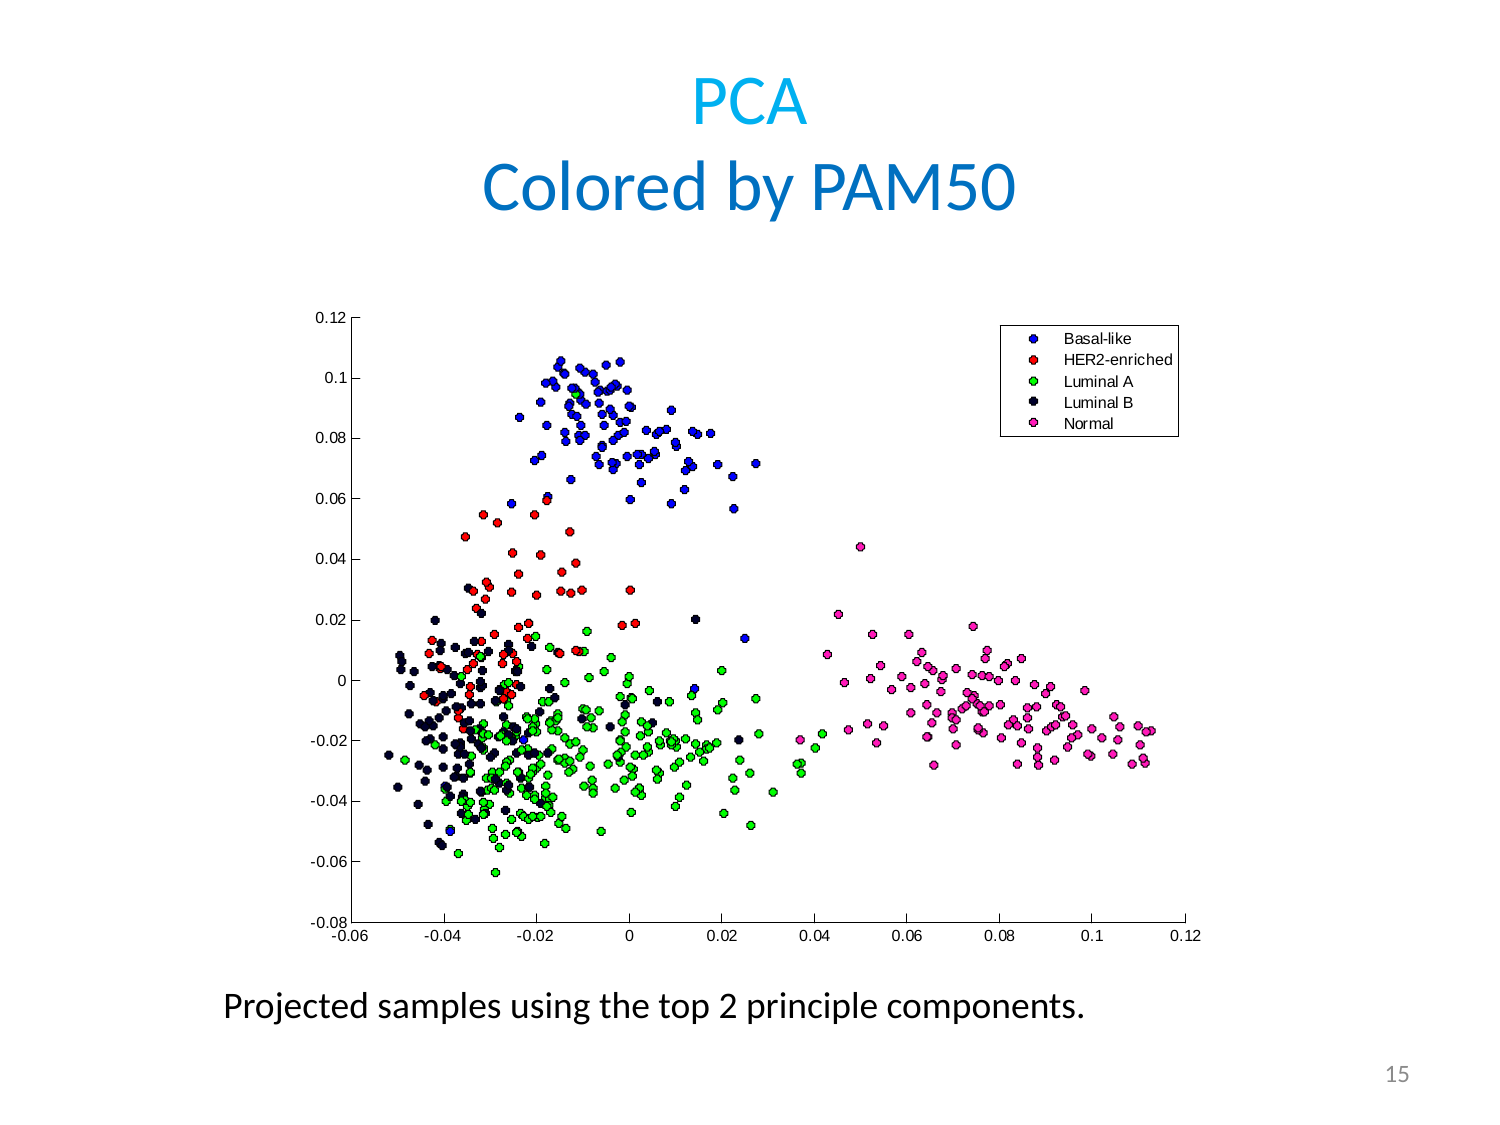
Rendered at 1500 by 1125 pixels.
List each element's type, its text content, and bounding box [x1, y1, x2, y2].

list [211, 262, 1289, 1006]
title PCA Colored by PAM50 [75, 45, 1425, 233]
text_box Projected samples using the top 2 principle components. [208, 1011, 1102, 1034]
slide_number 15 [1074, 1042, 1425, 1103]
